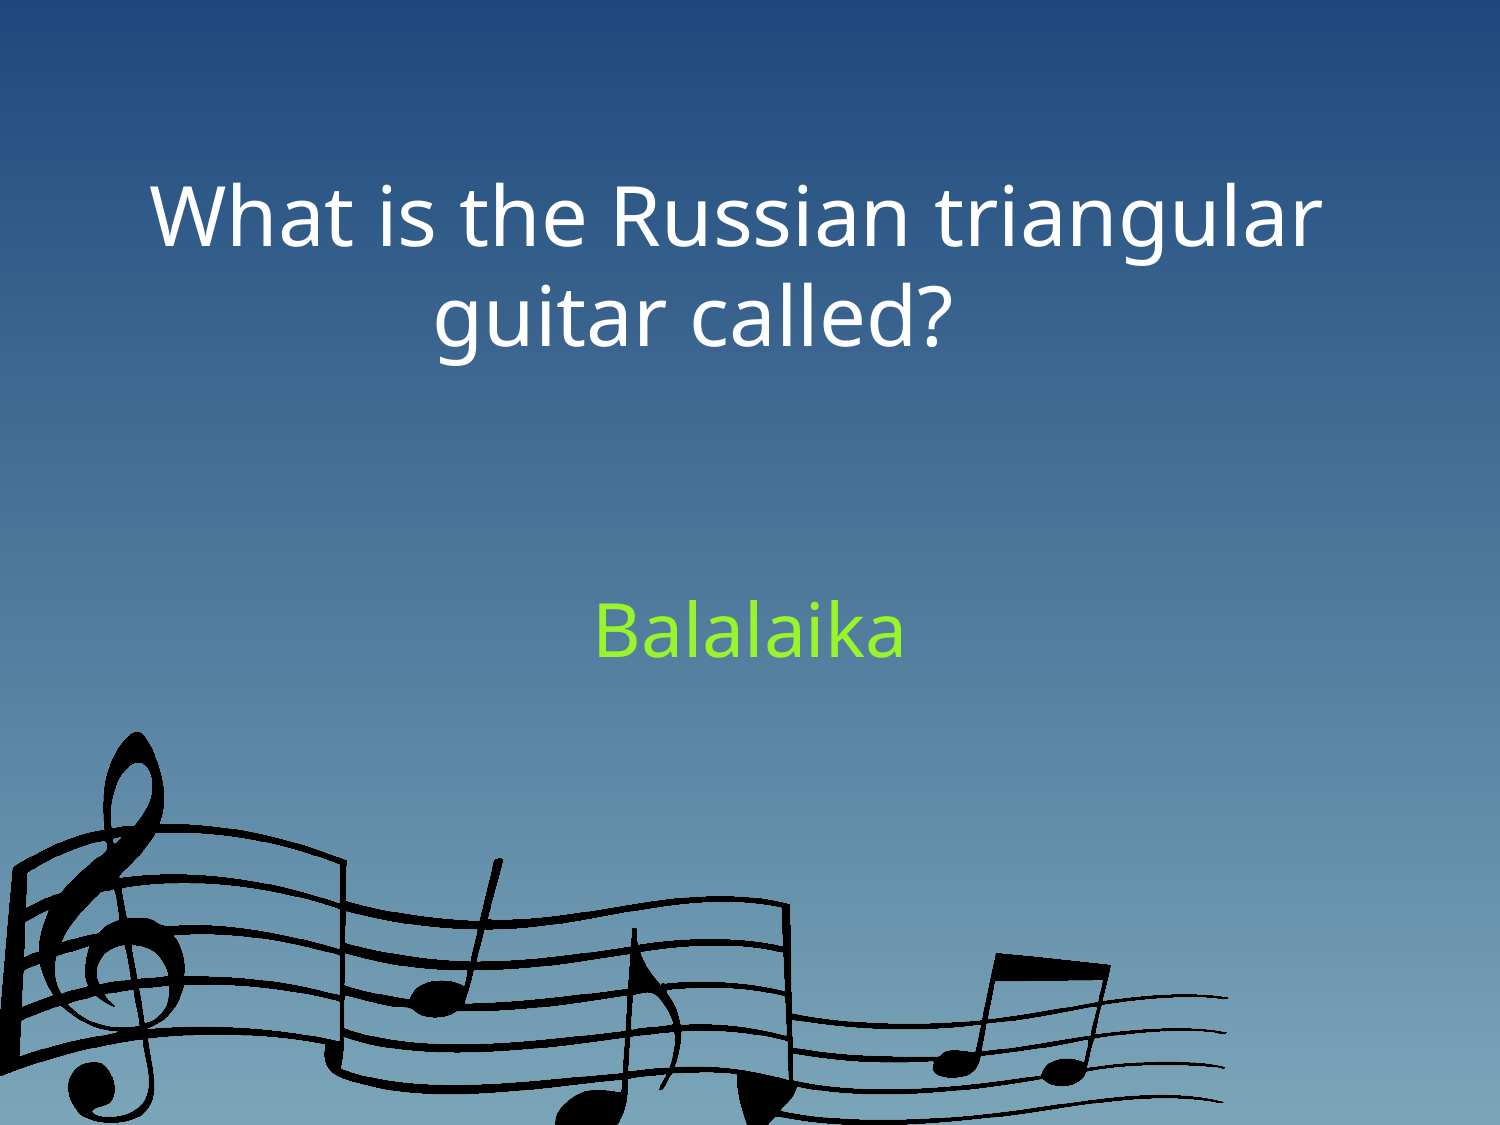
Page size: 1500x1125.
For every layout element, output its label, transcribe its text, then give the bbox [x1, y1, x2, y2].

title What is the Russian triangular guitar called? [99, 77, 1375, 449]
subtitle Balalaika [225, 462, 1275, 792]
picture [0, 691, 1254, 1125]
